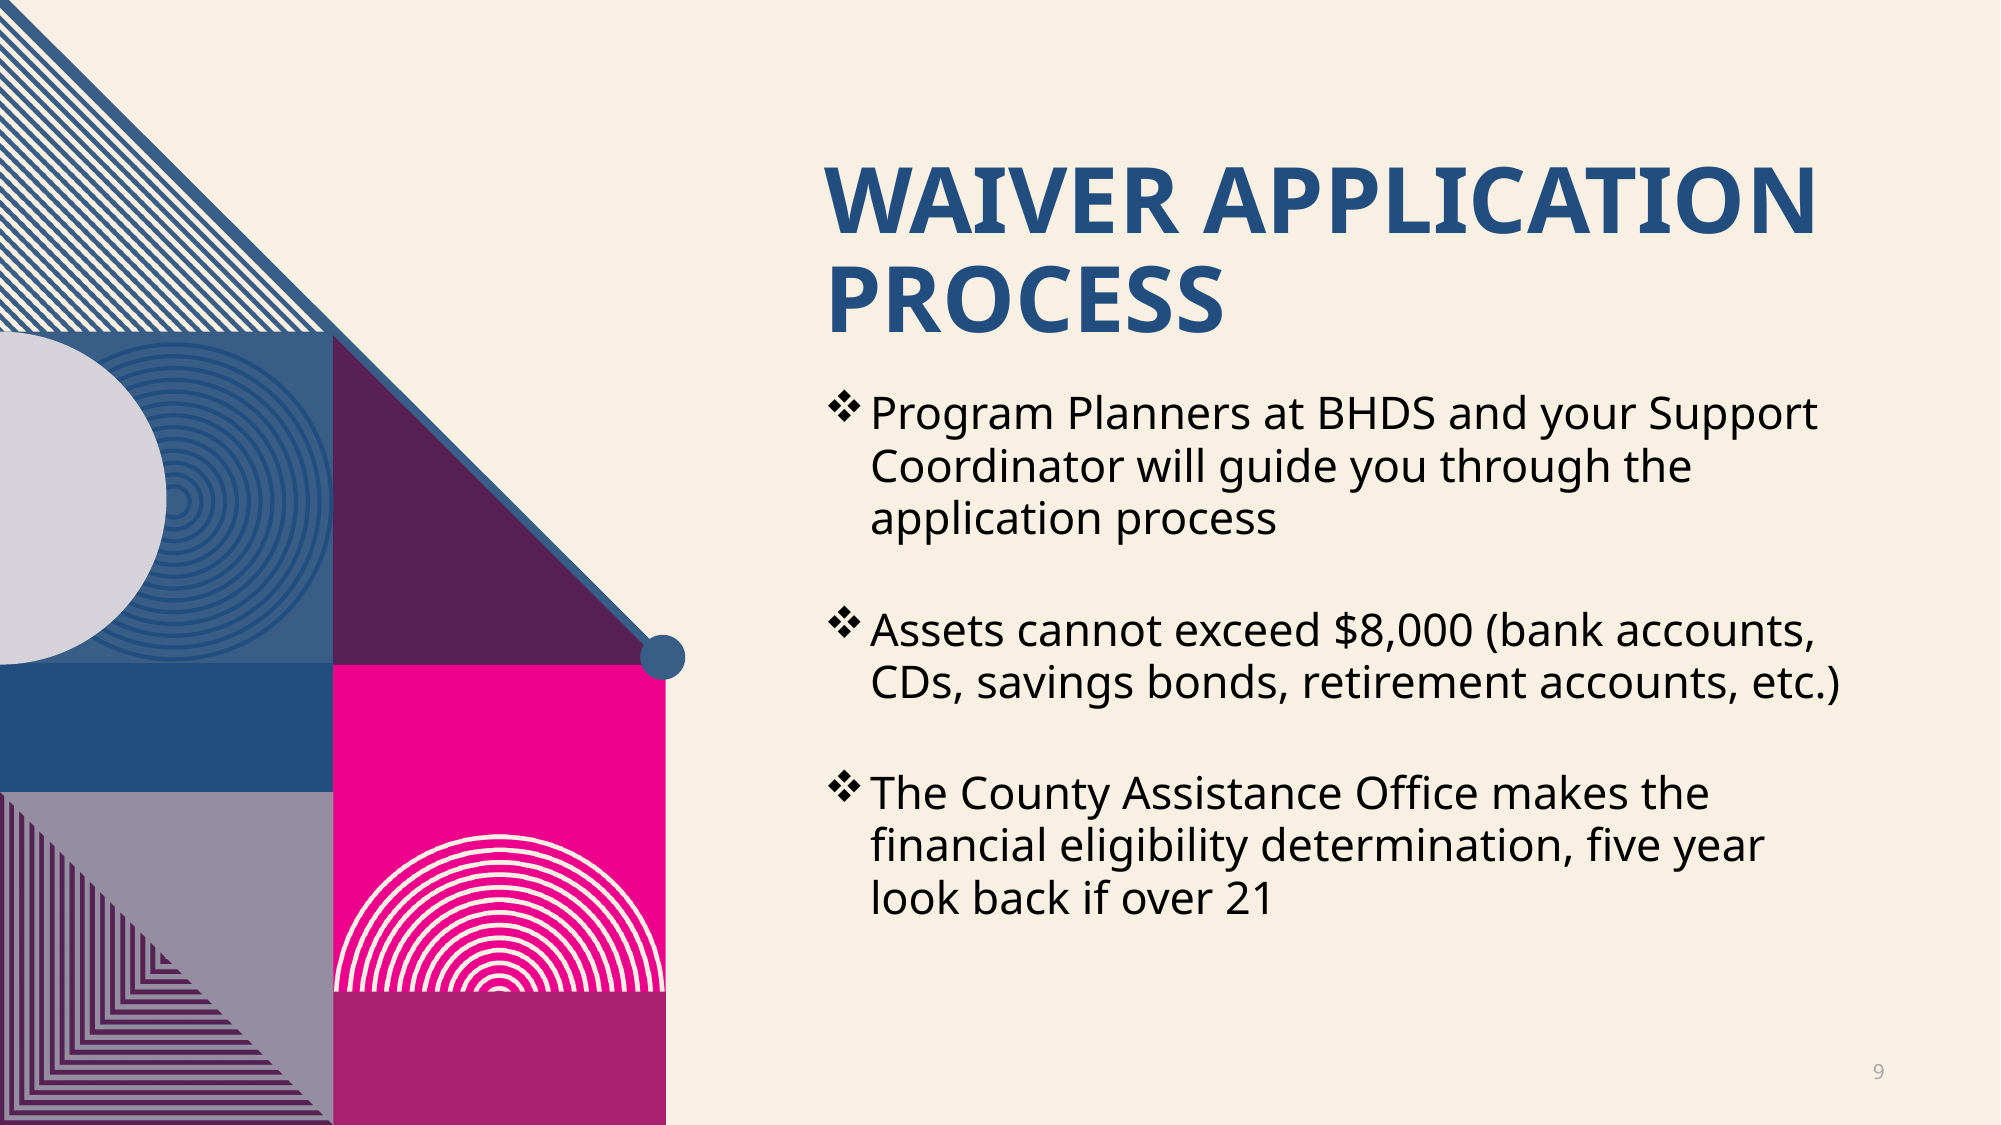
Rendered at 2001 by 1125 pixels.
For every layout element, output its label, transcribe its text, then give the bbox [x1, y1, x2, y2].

picture [10, 0, 332, 321]
list Program Planners at BHDS and your Support Coordinator will guide you through the application process Assets cannot exceed $8,000 (bank accounts, CDs, savings bonds, retirement accounts, etc.) The County Assistance Office makes the financial eligibility determination, five year look back if over 21 [809, 379, 1860, 980]
picture [334, 834, 665, 991]
picture [0, 792, 333, 1125]
title Waiver application process [809, 147, 1850, 365]
slide_number 9 [1824, 1042, 1900, 1103]
picture [0, 4, 330, 333]
